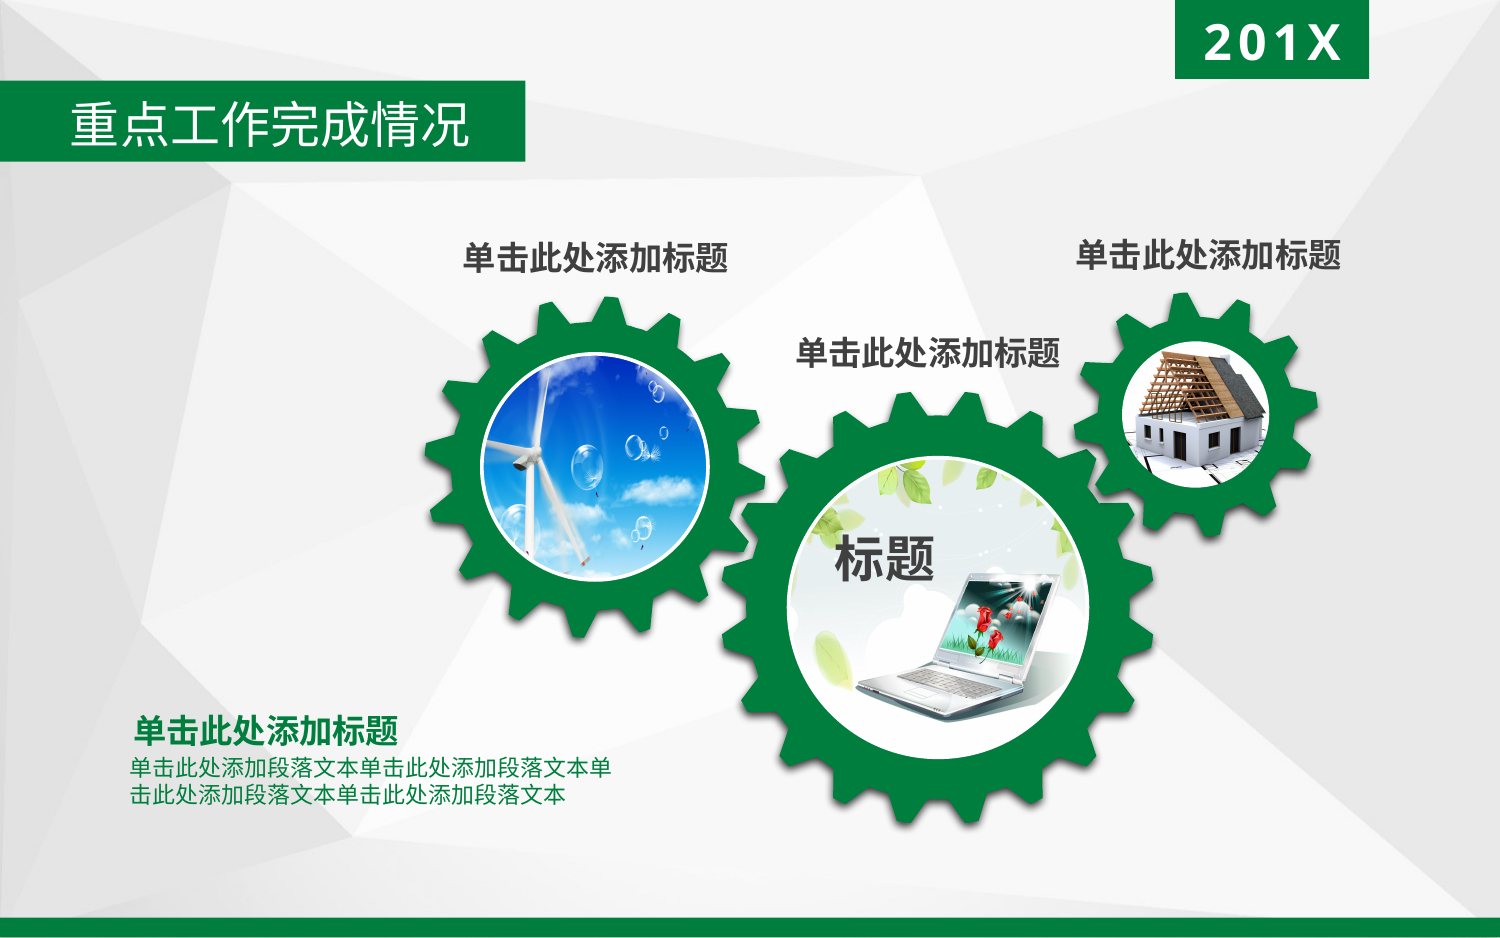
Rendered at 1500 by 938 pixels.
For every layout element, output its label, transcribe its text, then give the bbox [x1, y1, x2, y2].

text_box 单击此处添加标题 [770, 324, 1068, 380]
text_box 201X [1188, 3, 1356, 78]
text_box 单击此处添加段落文本单击此处添加段落文本单击此处添加段落文本单击此处添加段落文本 [114, 745, 632, 817]
text_box [0, 916, 1500, 938]
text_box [721, 391, 1154, 824]
text_box 单击此处添加标题 [117, 702, 506, 745]
text_box 单击此处添加标题 [1041, 226, 1376, 282]
text_box [0, 79, 528, 164]
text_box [1073, 292, 1318, 537]
text_box 重点工作完成情况 [55, 85, 485, 161]
text_box 单击此处添加标题 [413, 229, 778, 285]
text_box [424, 296, 766, 639]
picture [0, 0, 1500, 916]
text_box [1173, 0, 1371, 81]
